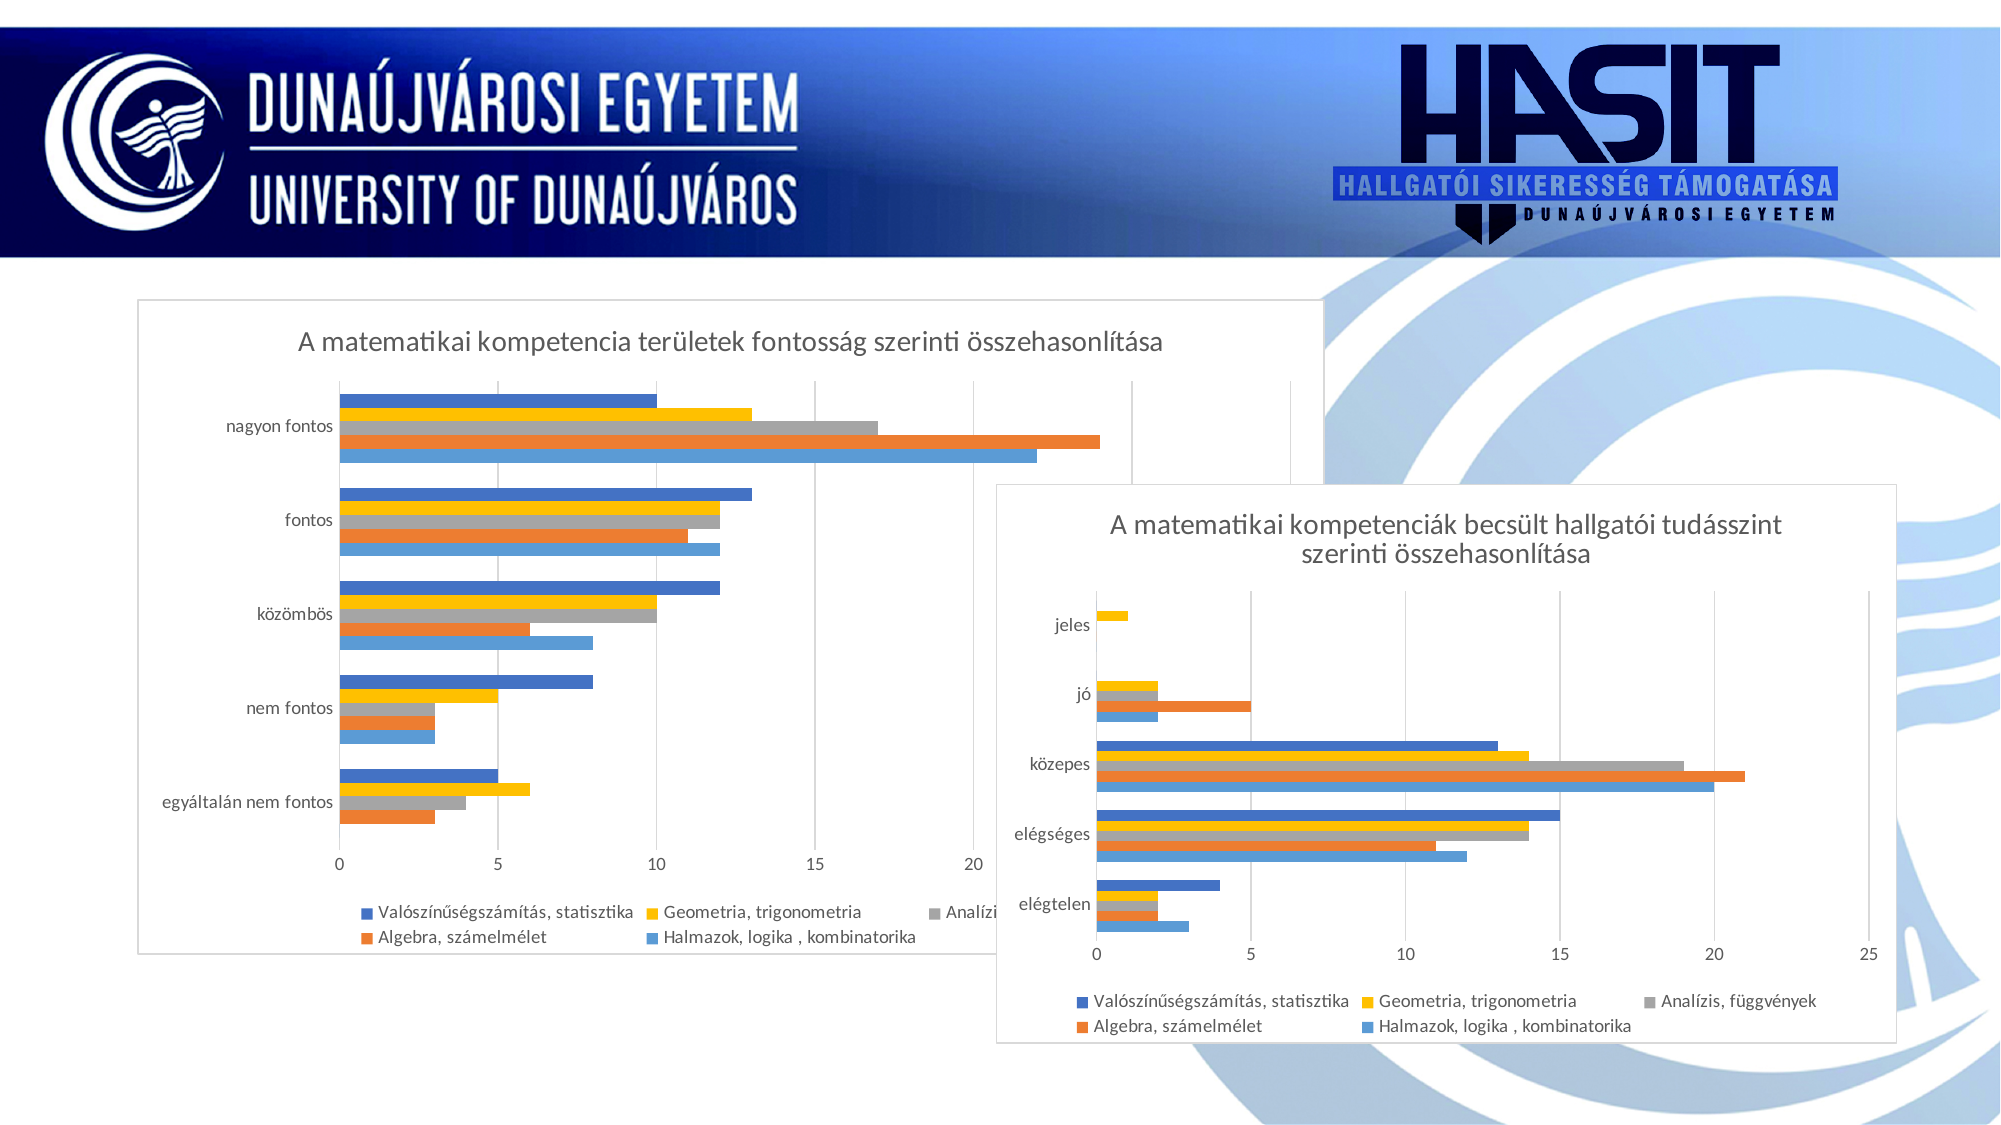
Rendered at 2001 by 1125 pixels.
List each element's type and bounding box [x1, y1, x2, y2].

picture [0, 0, 2001, 1125]
chart [137, 299, 1898, 1044]
